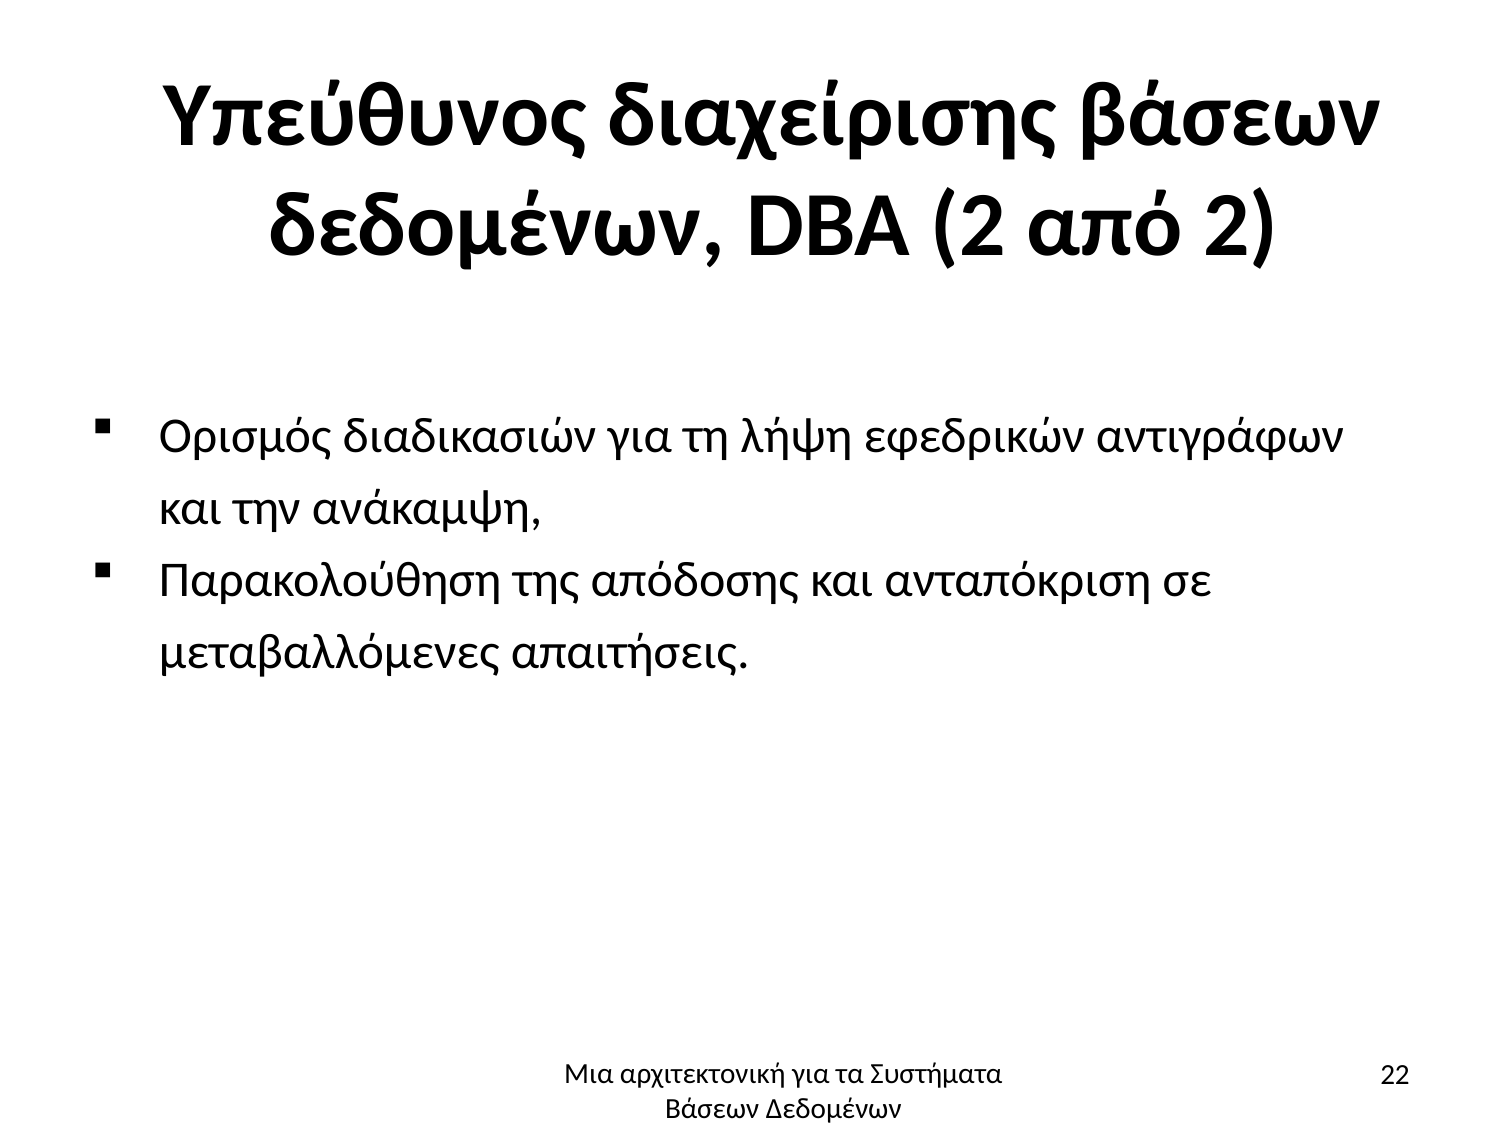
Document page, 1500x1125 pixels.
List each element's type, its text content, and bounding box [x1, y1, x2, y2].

slide_number 22 [1074, 1042, 1425, 1103]
text_box Μια αρχιτεκτονική για τα Συστήματα Βάσεων Δεδομένων [521, 1046, 1046, 1125]
text_box Ορισμός διαδικασιών για τη λήψη εφεδρικών αντιγράφων και την ανάκαμψη, Παρακολούθηση της απόδοσης και ανταπόκριση σε μεταβαλλόμενες απαιτήσεις. [76, 379, 1436, 776]
title Υπεύθυνος διαχείρισης βάσεων δεδομένων, DBA (2 από 2) [76, 1, 1471, 327]
